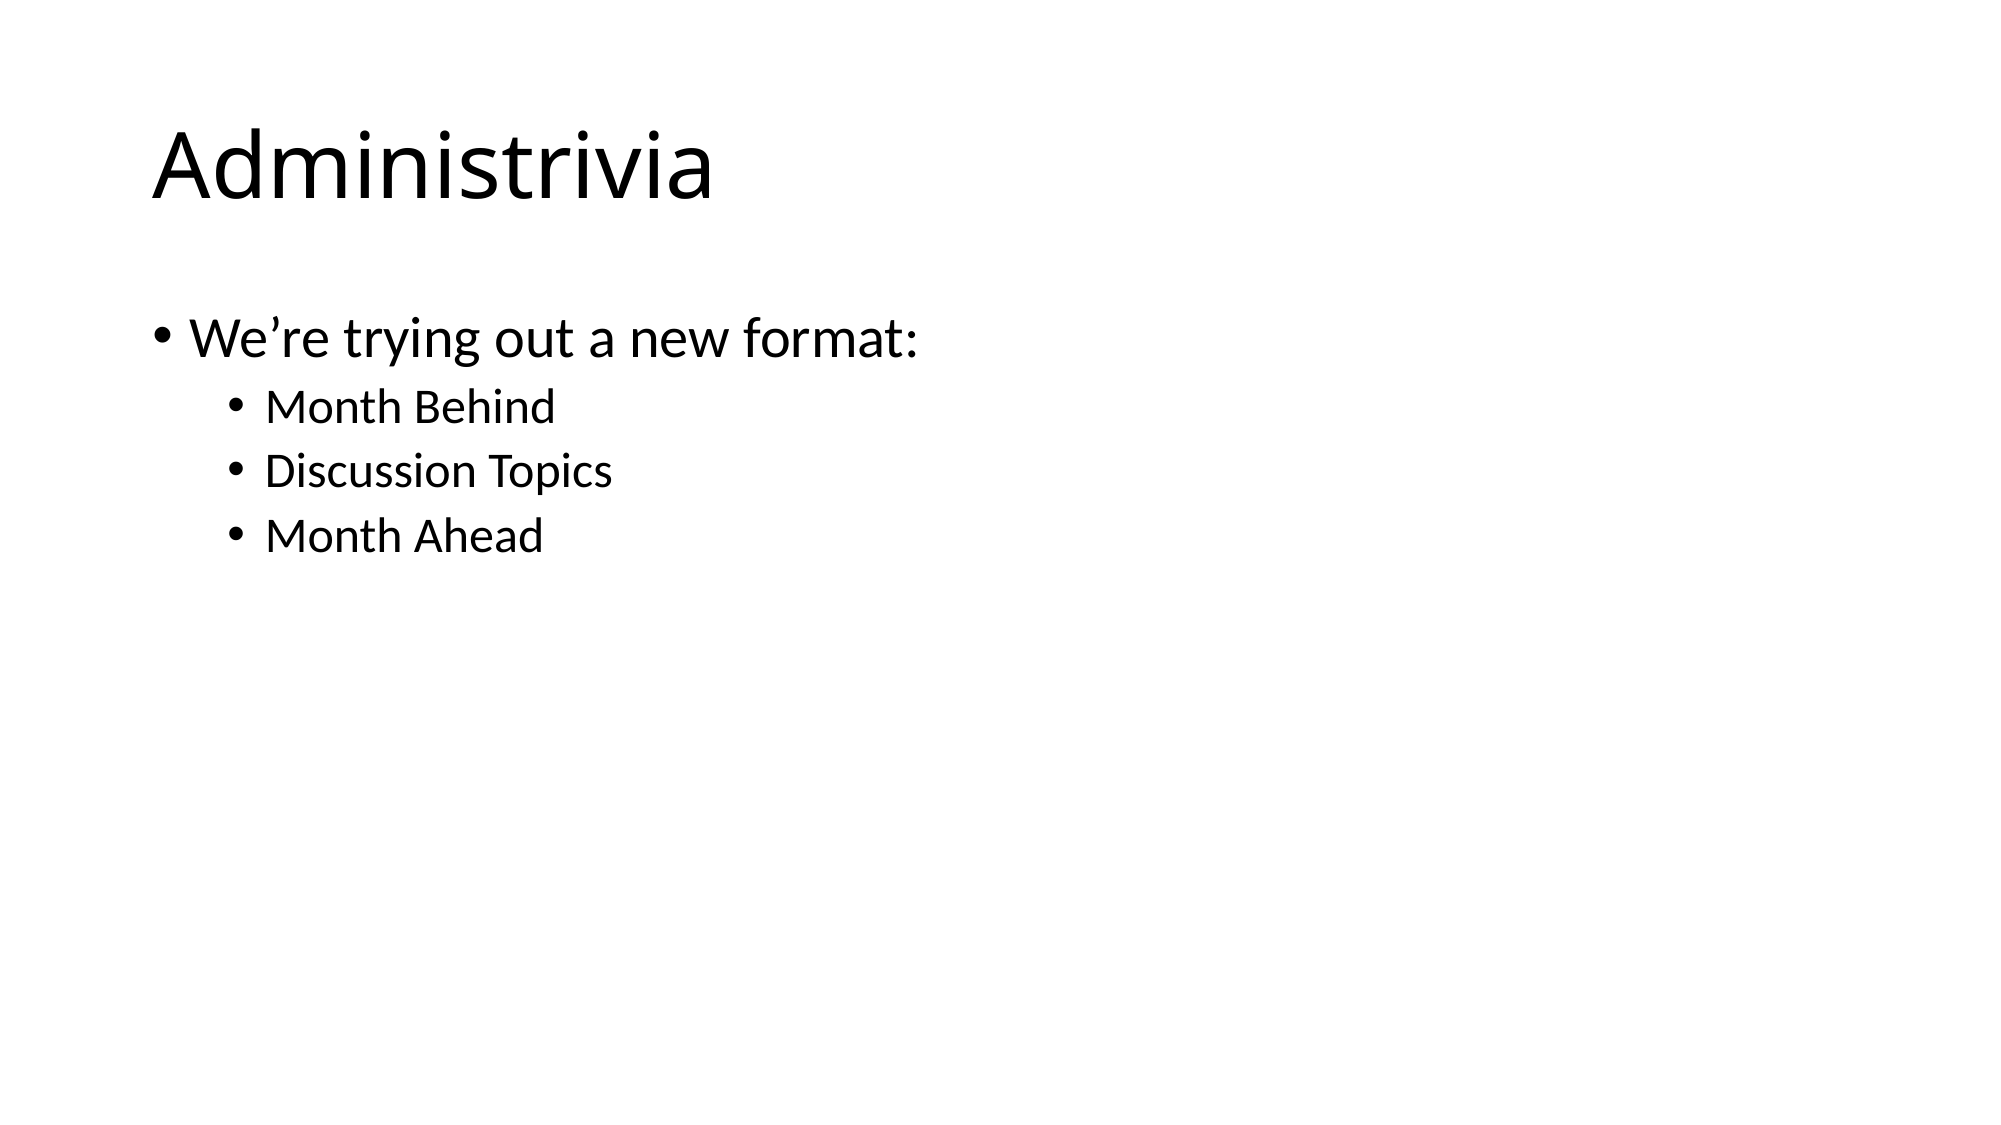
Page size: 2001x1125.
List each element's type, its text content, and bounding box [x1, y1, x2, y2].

list We’re trying out a new format: Month Behind Discussion Topics Month Ahead [137, 299, 1863, 1014]
title Administrivia [137, 59, 1863, 278]
